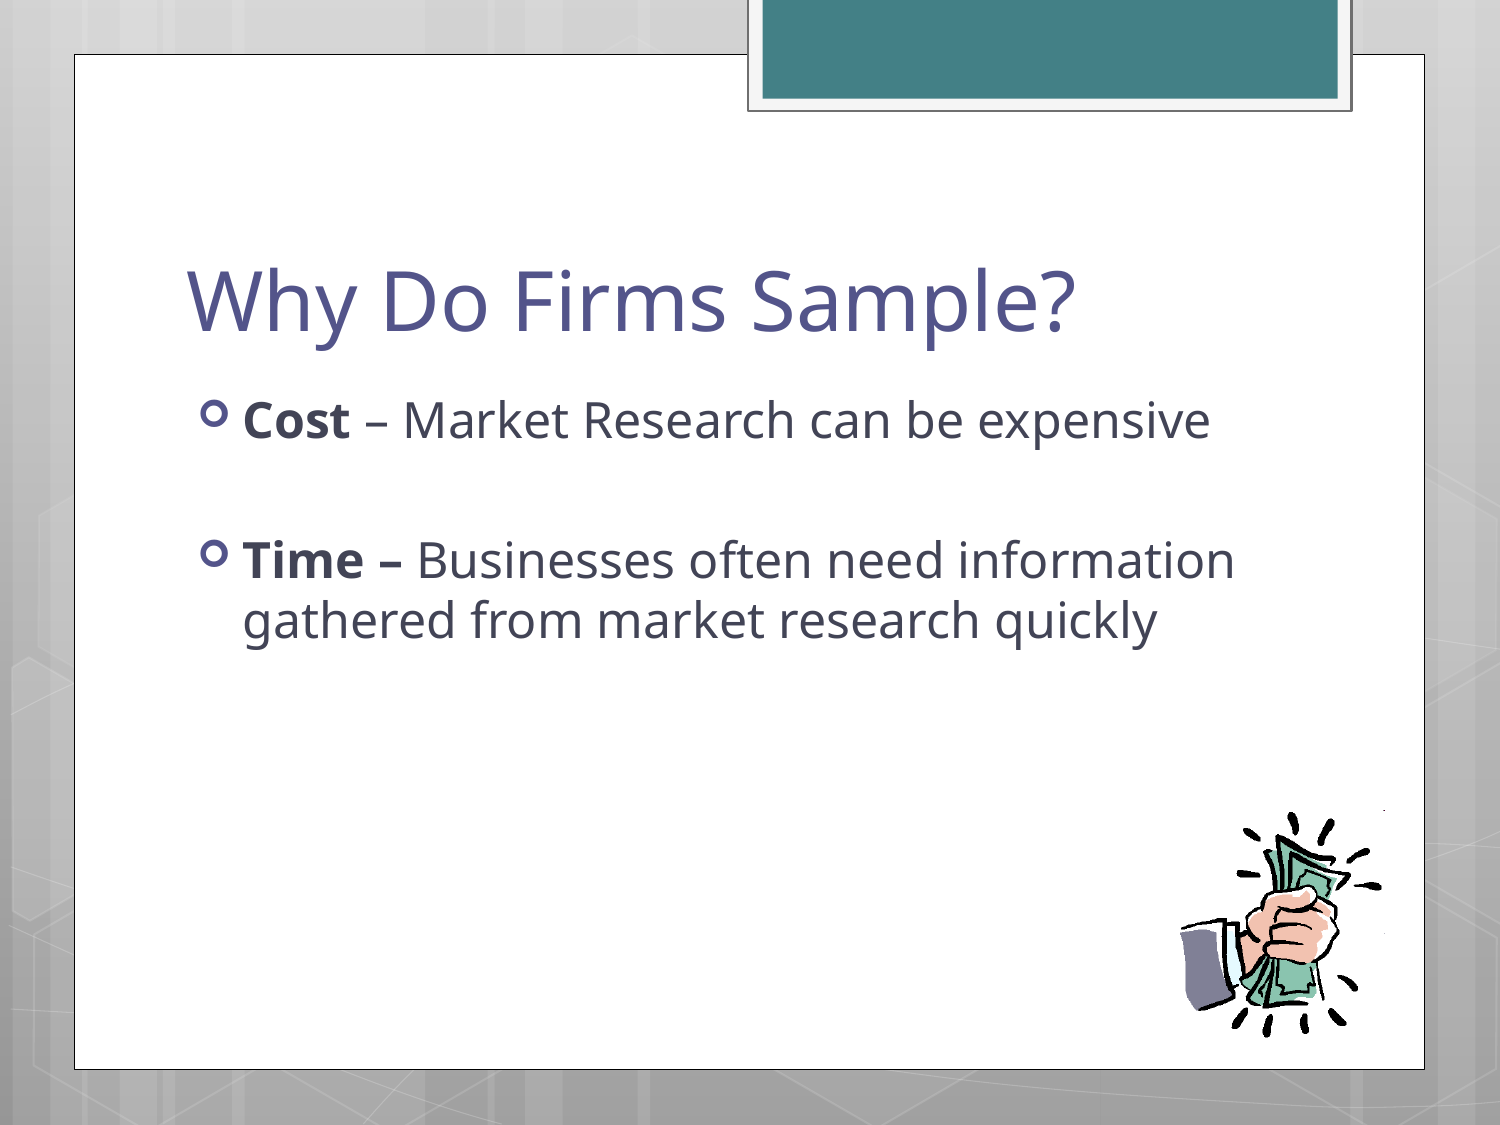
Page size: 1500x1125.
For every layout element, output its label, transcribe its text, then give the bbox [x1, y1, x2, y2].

title Why Do Firms Sample? [171, 168, 1324, 357]
list Cost – Market Research can be expensive Time – Businesses often need information gathered from market research quickly [171, 381, 1283, 957]
picture [1180, 810, 1386, 1039]
